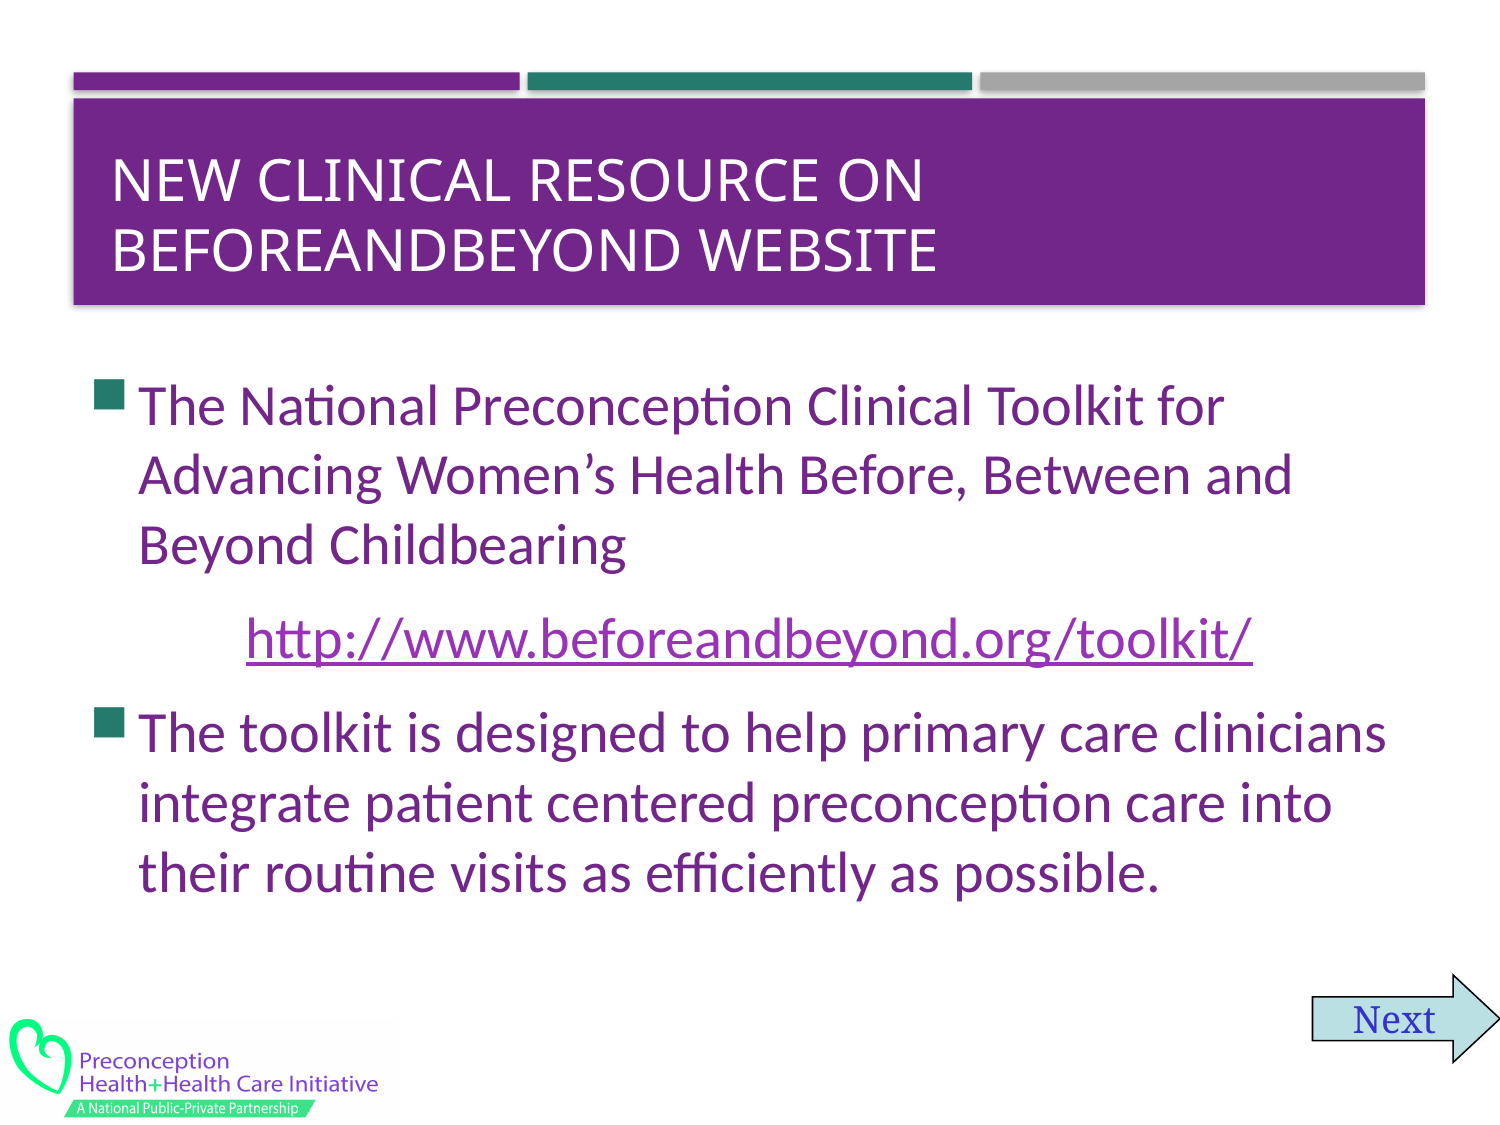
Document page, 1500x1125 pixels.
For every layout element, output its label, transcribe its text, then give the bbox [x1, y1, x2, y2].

picture [0, 1019, 399, 1120]
title New Clinical Resource on beforeandbeyond webSite [95, 112, 1406, 291]
text_box Next [1312, 974, 1500, 1063]
list The National Preconception Clinical Toolkit for Advancing Women’s Health Before, Between and Beyond Childbearing http://www.beforeandbeyond.org/toolkit/ The toolkit is designed to help primary care clinicians integrate patient centered preconception care into their routine visits as efficiently as possible. [73, 333, 1425, 1003]
